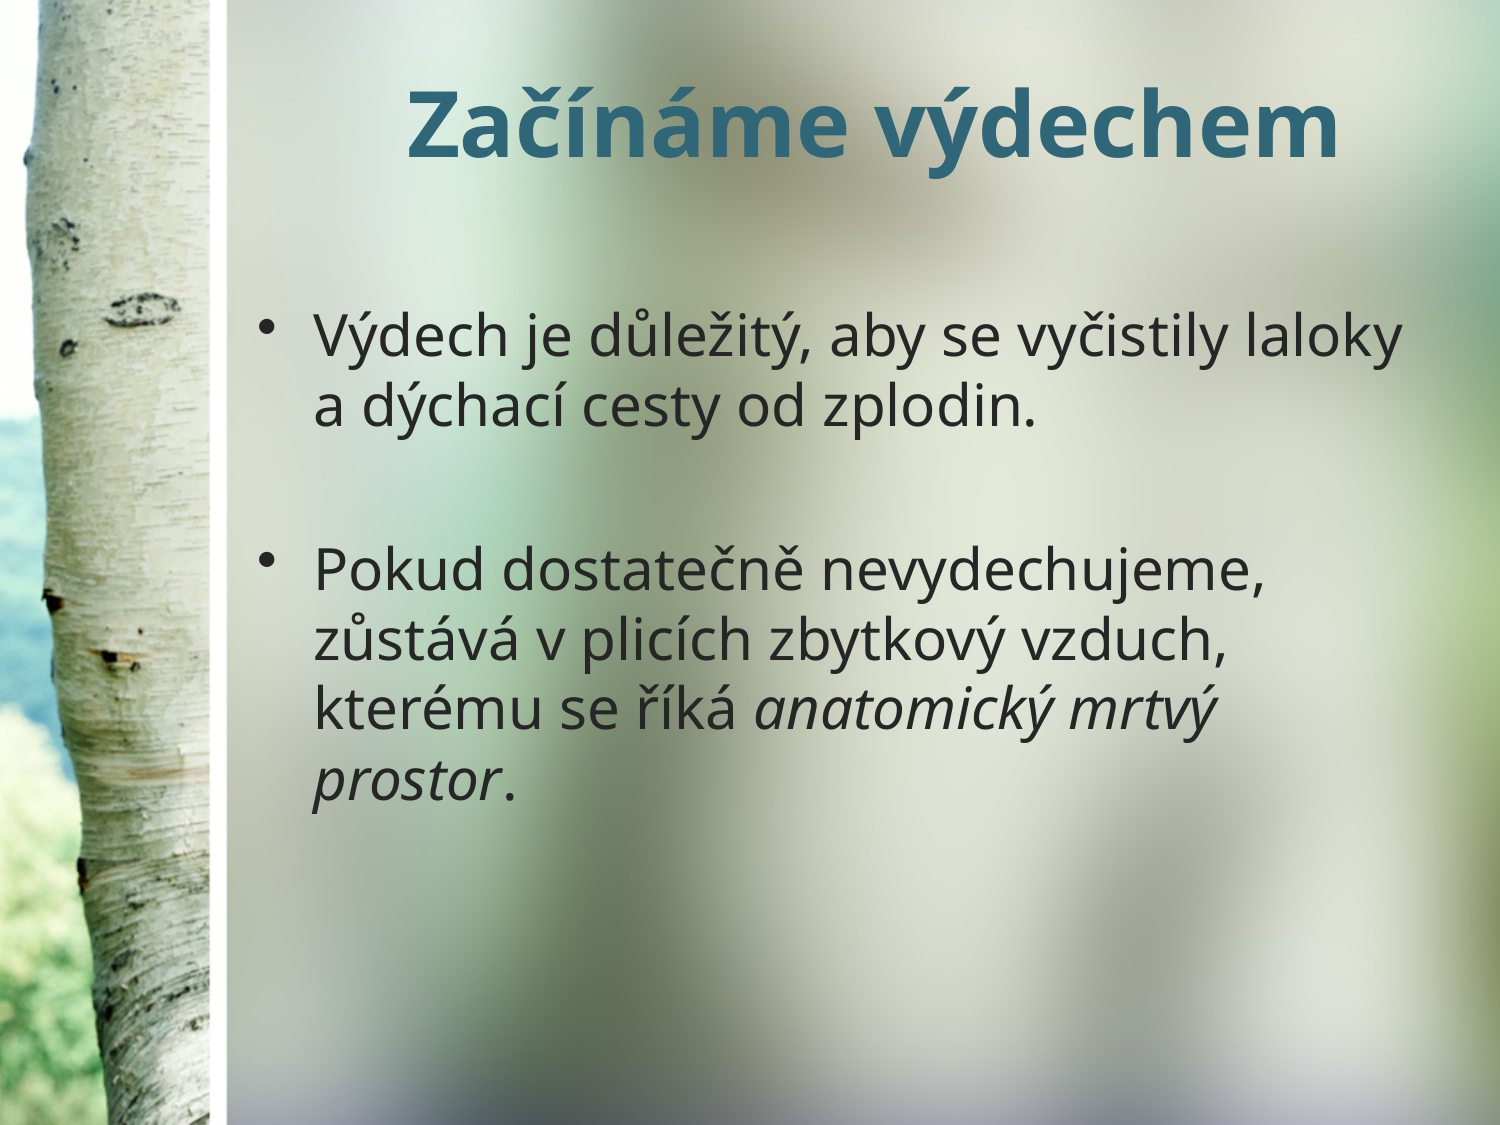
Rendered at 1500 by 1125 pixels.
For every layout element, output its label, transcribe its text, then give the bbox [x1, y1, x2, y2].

list Výdech je důležitý, aby se vyčistily laloky a dýchací cesty od zplodin. Pokud dostatečně nevydechujeme, zůstává v plicích zbytkový vzduch, kterému se říká anatomický mrtvý prostor. [242, 290, 1443, 1079]
picture [0, 0, 1500, 1125]
title Začínáme výdechem [275, 62, 1475, 180]
